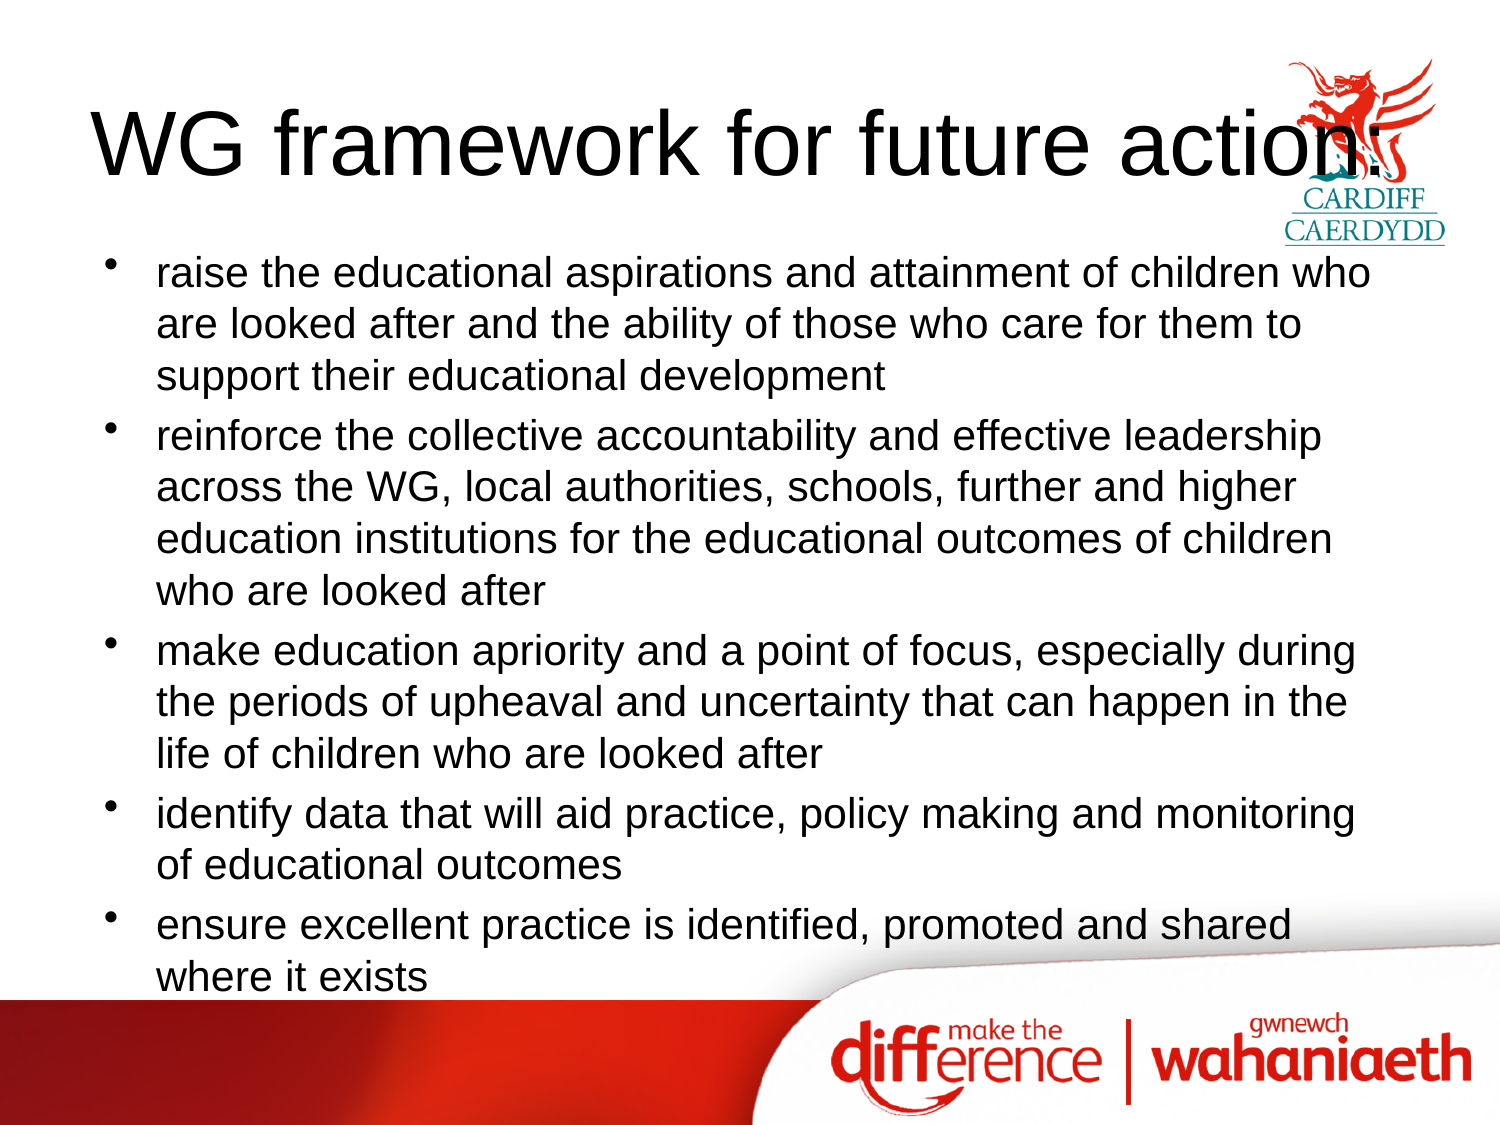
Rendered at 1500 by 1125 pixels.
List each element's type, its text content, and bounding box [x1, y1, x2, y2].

picture [0, 0, 1500, 1125]
title WG framework for future action: [75, 45, 1425, 233]
list raise the educational aspirations and attainment of children who are looked after and the ability of those who care for them to support their educational development reinforce the collective accountability and effective leadership across the WG, local authorities, schools, further and higher education institutions for the educational outcomes of children who are looked after make education apriority and a point of focus, especially during the periods of upheaval and uncertainty that can happen in the life of children who are looked after identify data that will aid practice, policy making and monitoring of educational outcomes ensure excellent practice is identified, promoted and shared where it exists [88, 236, 1397, 1014]
